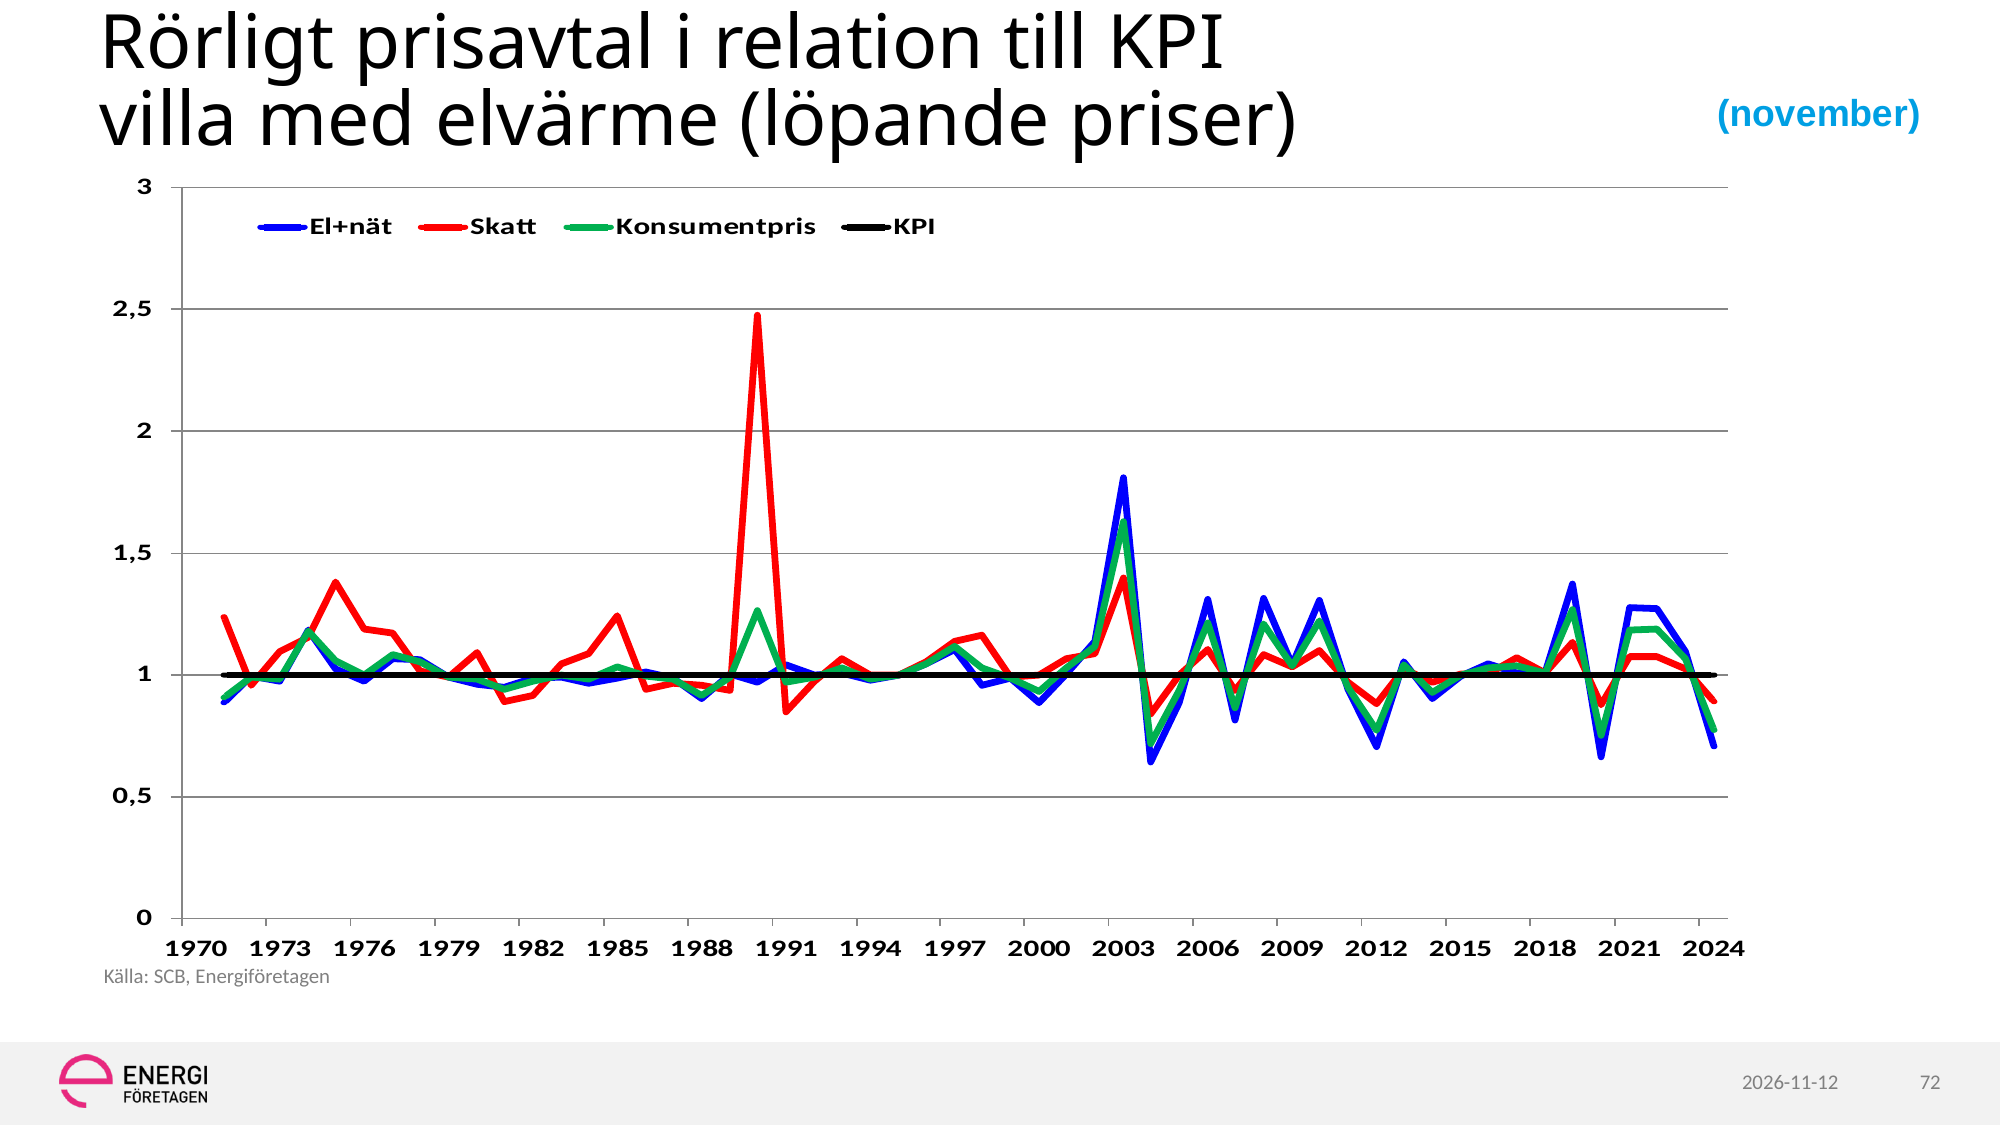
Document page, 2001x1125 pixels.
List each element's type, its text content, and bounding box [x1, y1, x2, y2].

slide_number 72 [1882, 1068, 1941, 1099]
title Rörligt prisavtal i relation till KPI villa med elvärme (löpande priser) [99, 30, 1900, 161]
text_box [1709, 88, 1942, 138]
picture [59, 1054, 207, 1108]
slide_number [1742, 1068, 1854, 1099]
picture [86, 156, 1766, 986]
